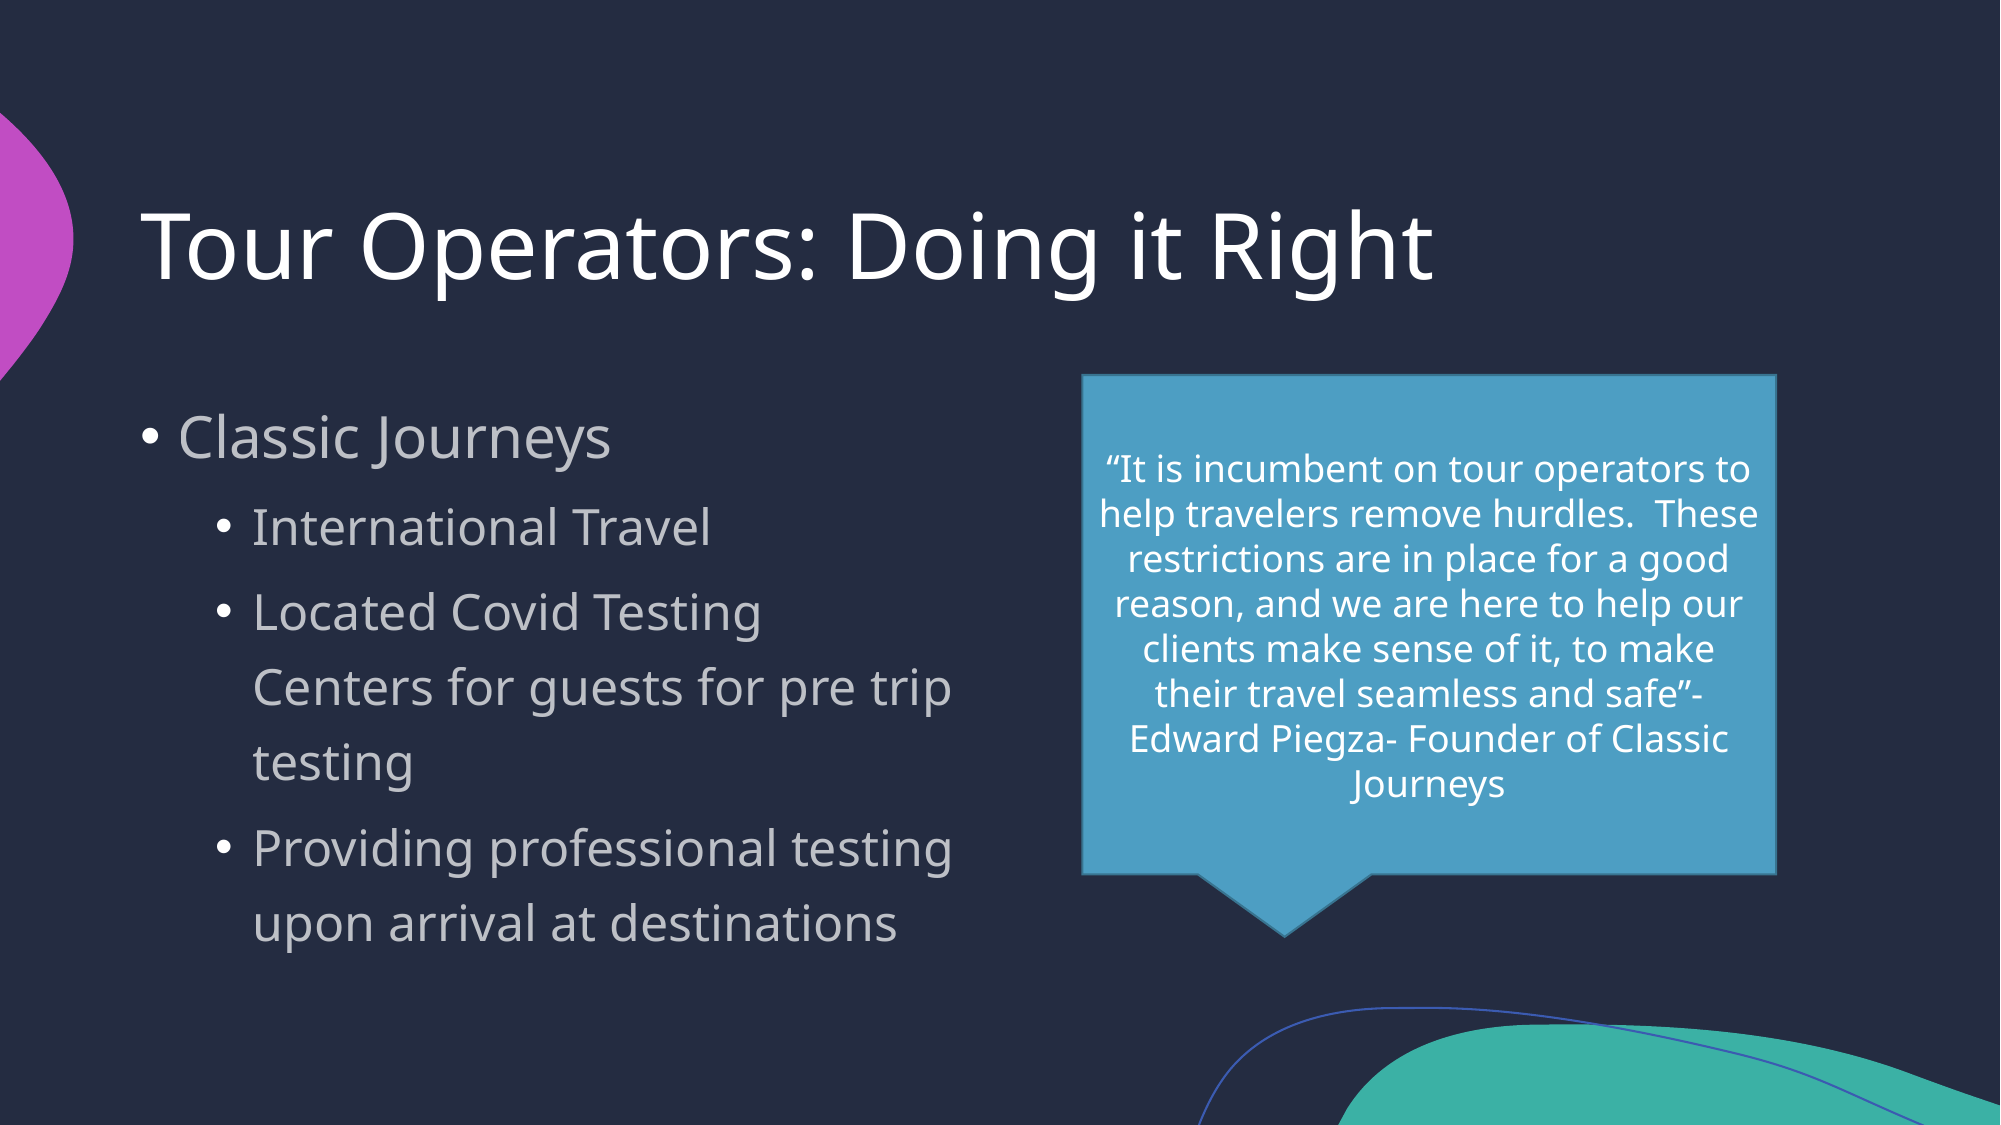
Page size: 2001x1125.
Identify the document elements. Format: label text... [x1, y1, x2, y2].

list Classic Journeys International Travel Located Covid Testing Centers for guests for pre trip testing Providing professional testing upon arrival at destinations [125, 375, 970, 1000]
title Tour Operators: Doing it Right [125, 125, 1875, 375]
text_box “It is incumbent on tour operators to help travelers remove hurdles. These restrictions are in place for a good reason, and we are here to help our clients make sense of it, to make their travel seamless and safe”- Edward Piegza- Founder of Classic Journeys [1081, 373, 1778, 939]
